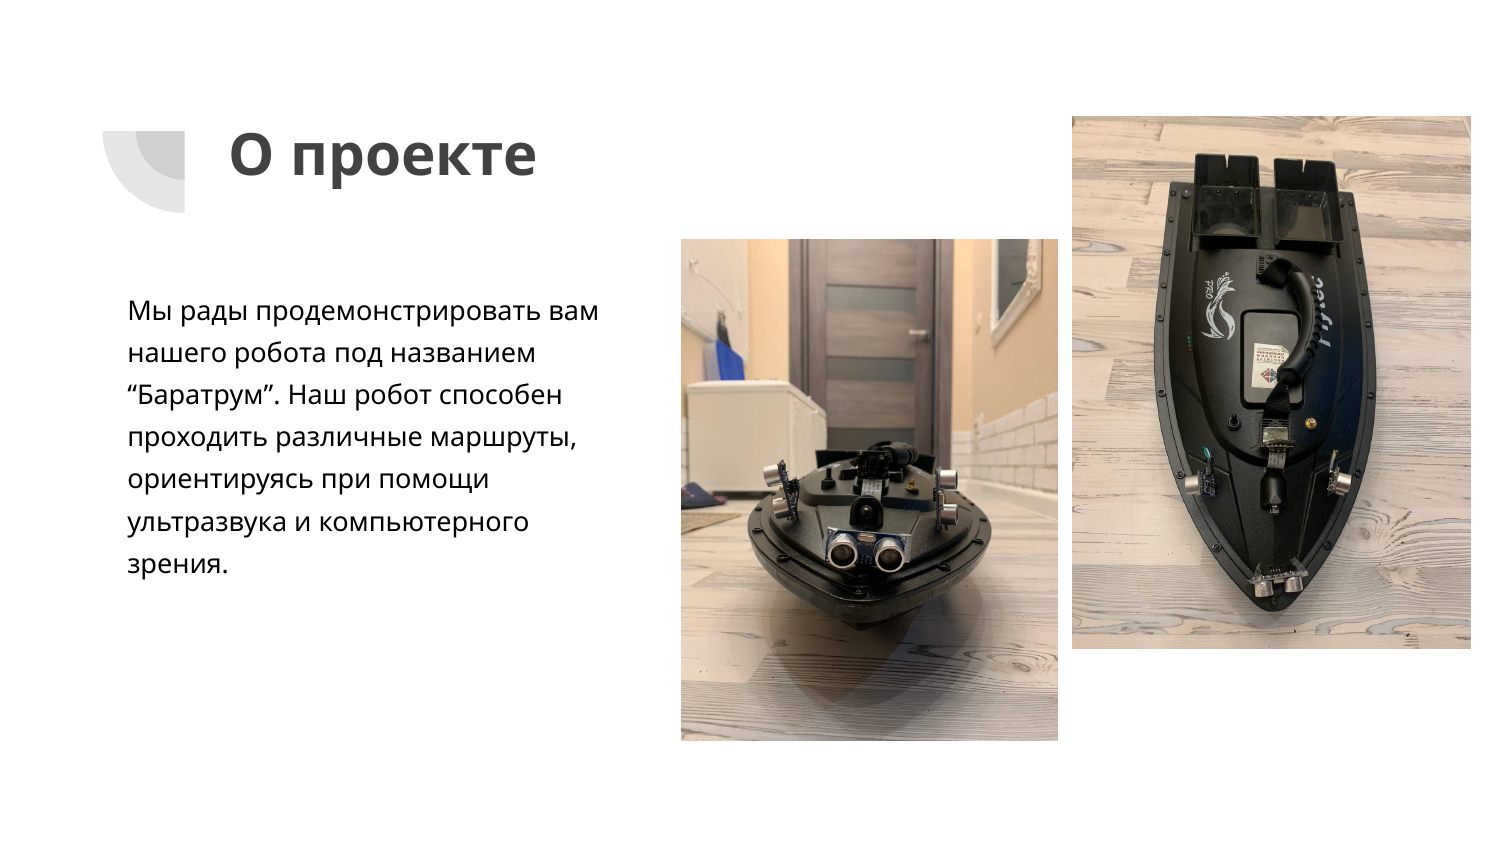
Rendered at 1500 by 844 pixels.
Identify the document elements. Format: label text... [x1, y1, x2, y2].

list Мы рады продемонстрировать вам нашего робота под названием “Баратрум”. Наш робот способен проходить различные маршруты, ориентируясь при помощи ультразвука и компьютерного зрения. [112, 270, 630, 688]
title О проекте [213, 98, 1368, 263]
picture [1071, 116, 1472, 649]
picture [681, 239, 1058, 741]
